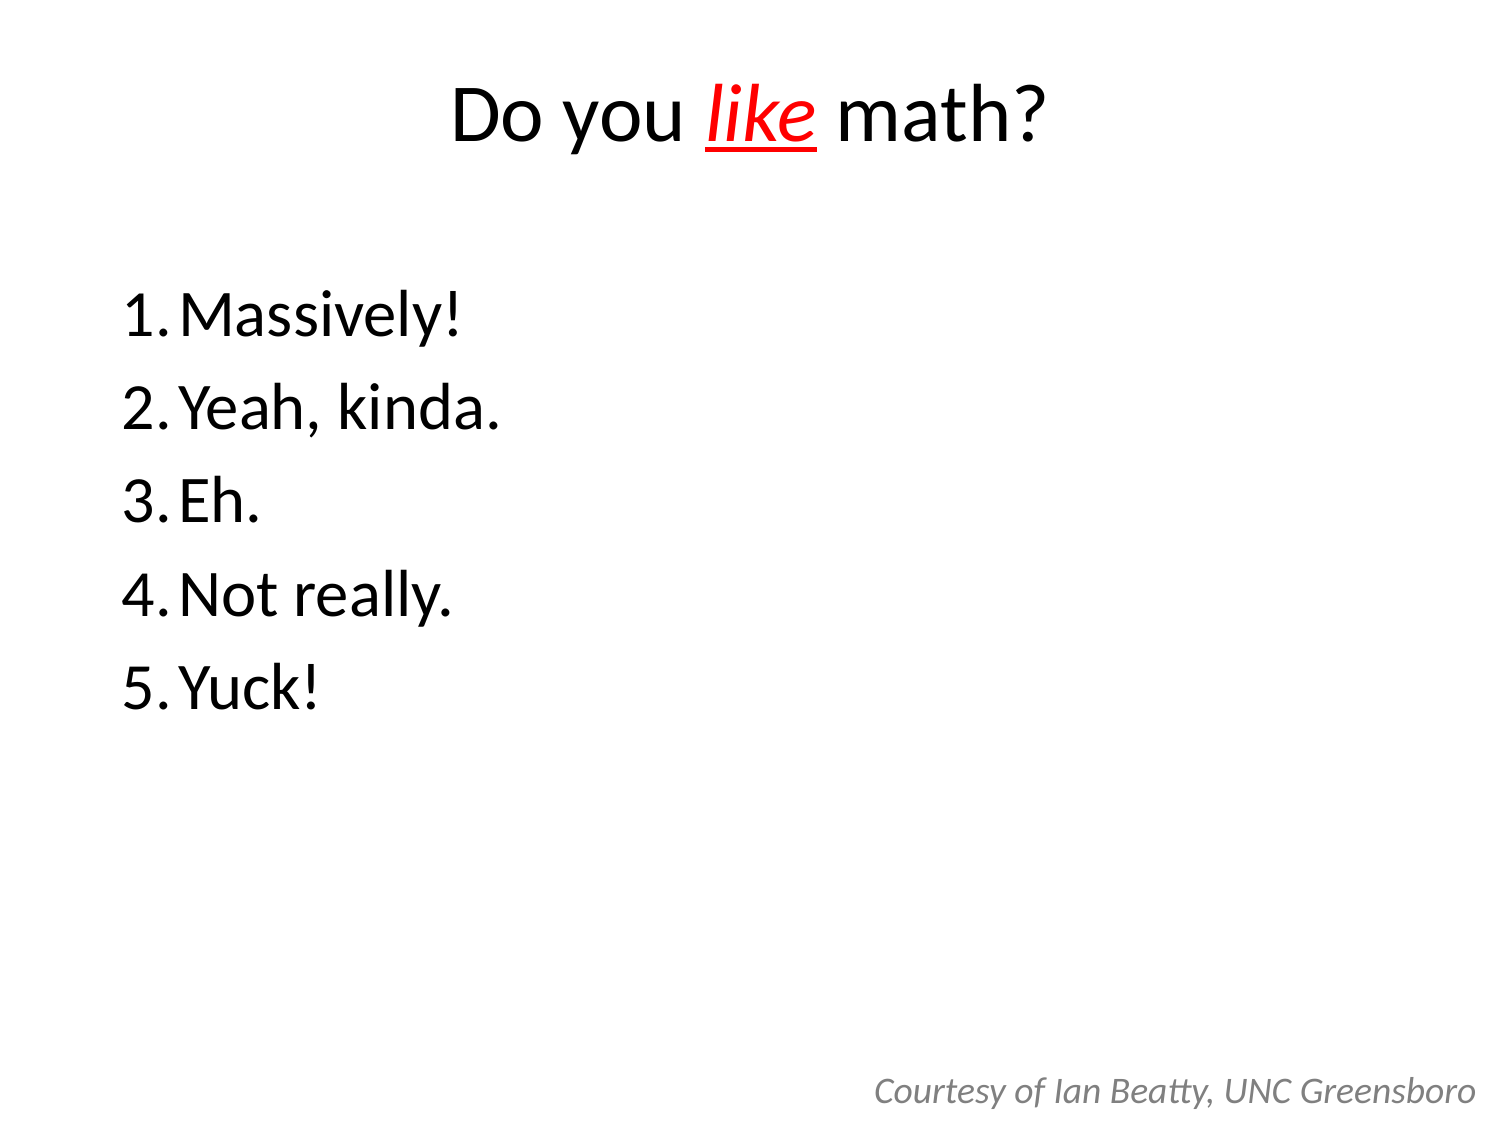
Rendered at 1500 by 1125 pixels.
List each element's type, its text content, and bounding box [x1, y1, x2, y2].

text_box Courtesy of Ian Beatty, UNC Greensboro [859, 1058, 1492, 1119]
title Do you like math? [106, 71, 1394, 170]
list Massively! Yeah, kinda. Eh. Not really. Yuck! [106, 262, 1394, 1036]
